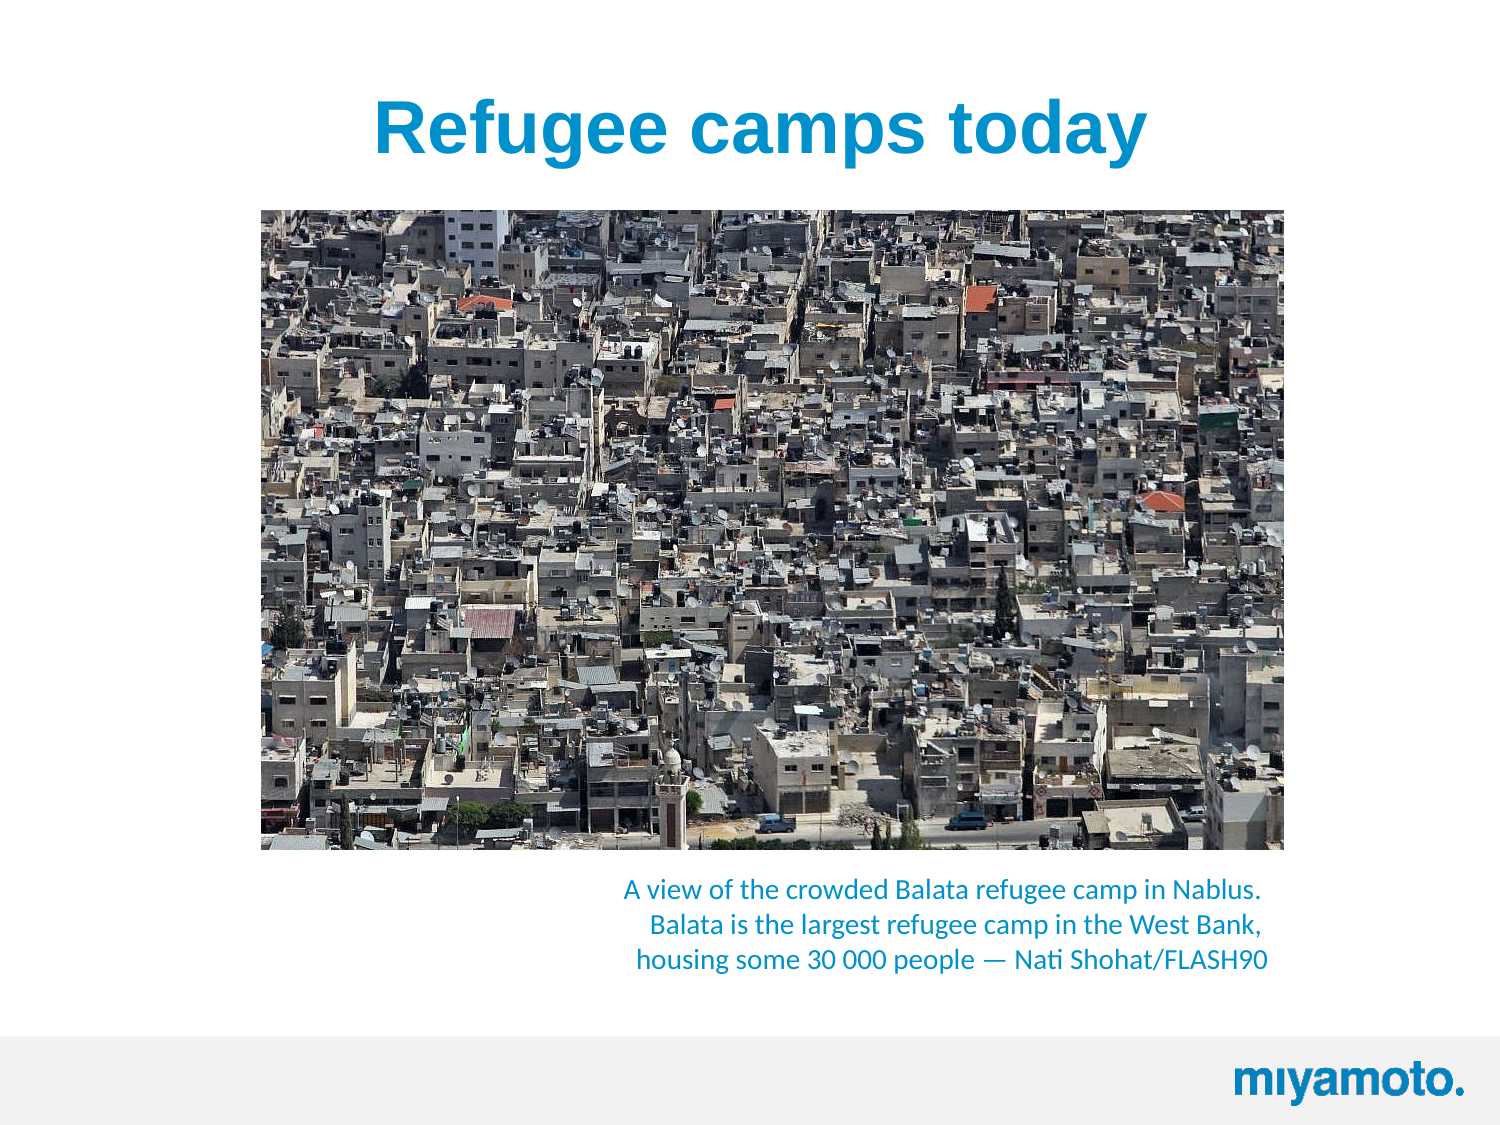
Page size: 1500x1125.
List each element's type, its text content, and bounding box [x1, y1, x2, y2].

picture [1235, 1061, 1464, 1106]
text_box Refugee camps today [123, 81, 1400, 177]
picture [261, 210, 1284, 850]
text_box A view of the crowded Balata refugee camp in Nablus. Balata is the largest refugee camp in the West Bank, housing some 30 000 people — Nati Shohat/FLASH90 [533, 862, 1284, 983]
